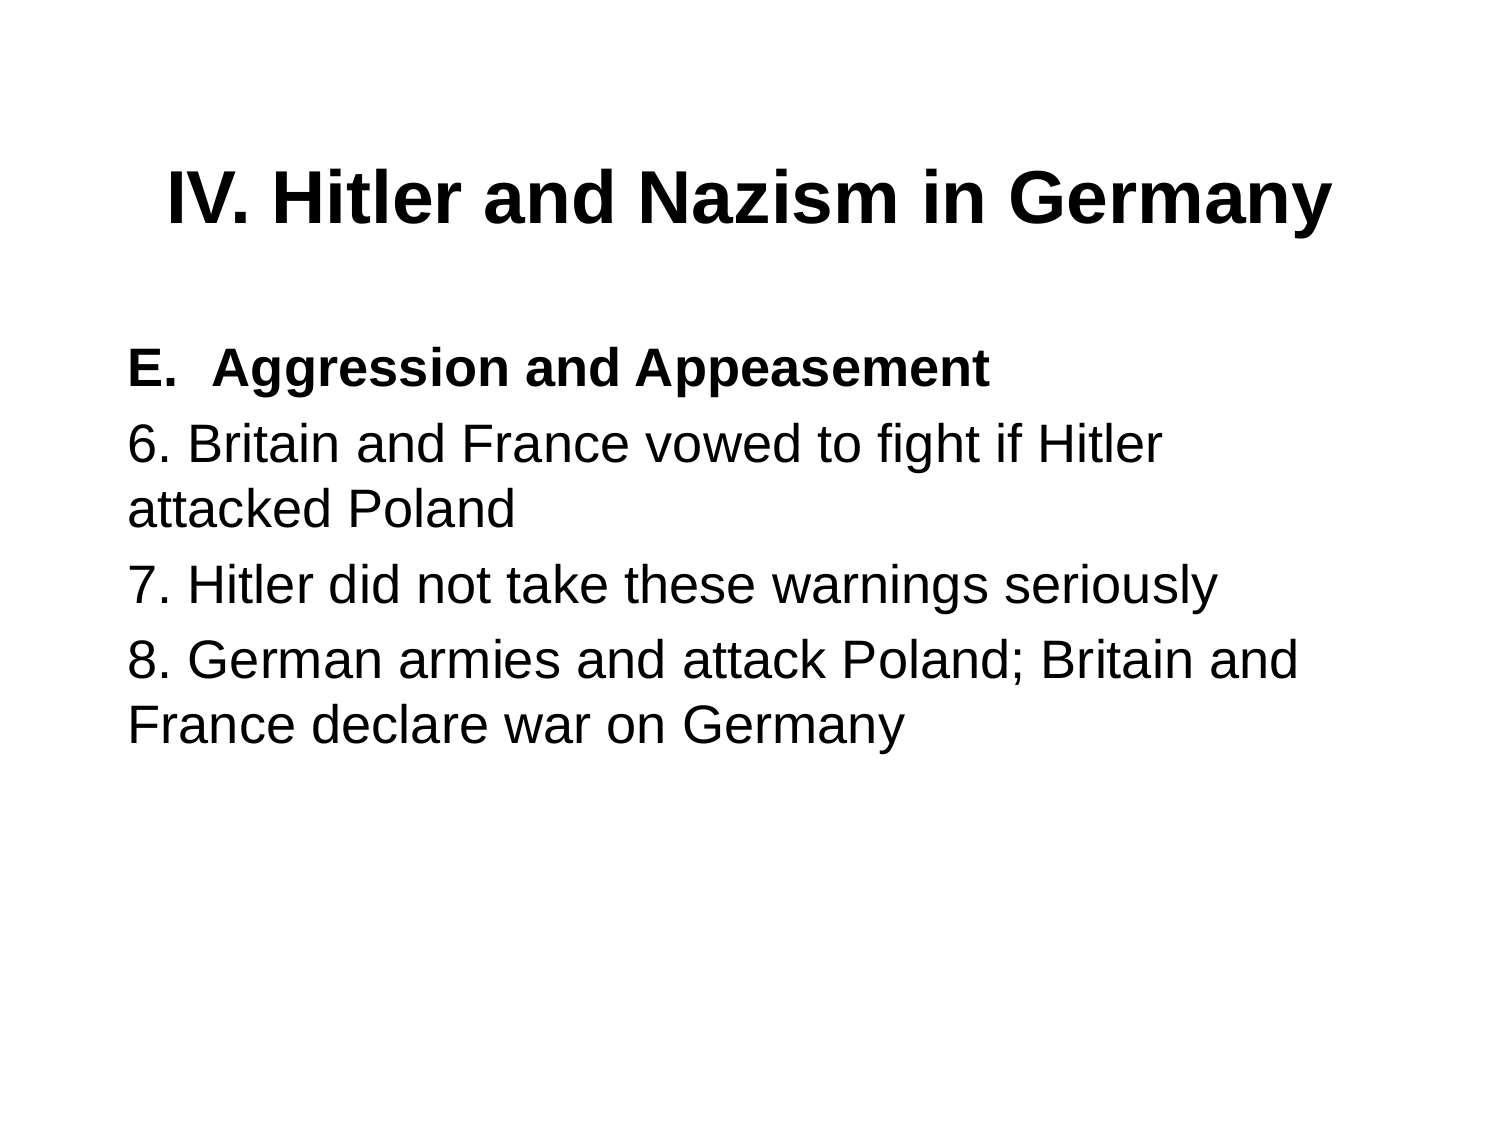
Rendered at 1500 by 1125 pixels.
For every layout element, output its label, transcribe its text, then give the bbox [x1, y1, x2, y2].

list Aggression and Appeasement 6. Britain and France vowed to fight if Hitler attacked Poland 7. Hitler did not take these warnings seriously 8. German armies and attack Poland; Britain and France declare war on Germany [112, 324, 1388, 1001]
title IV. Hitler and Nazism in Germany [112, 99, 1388, 288]
